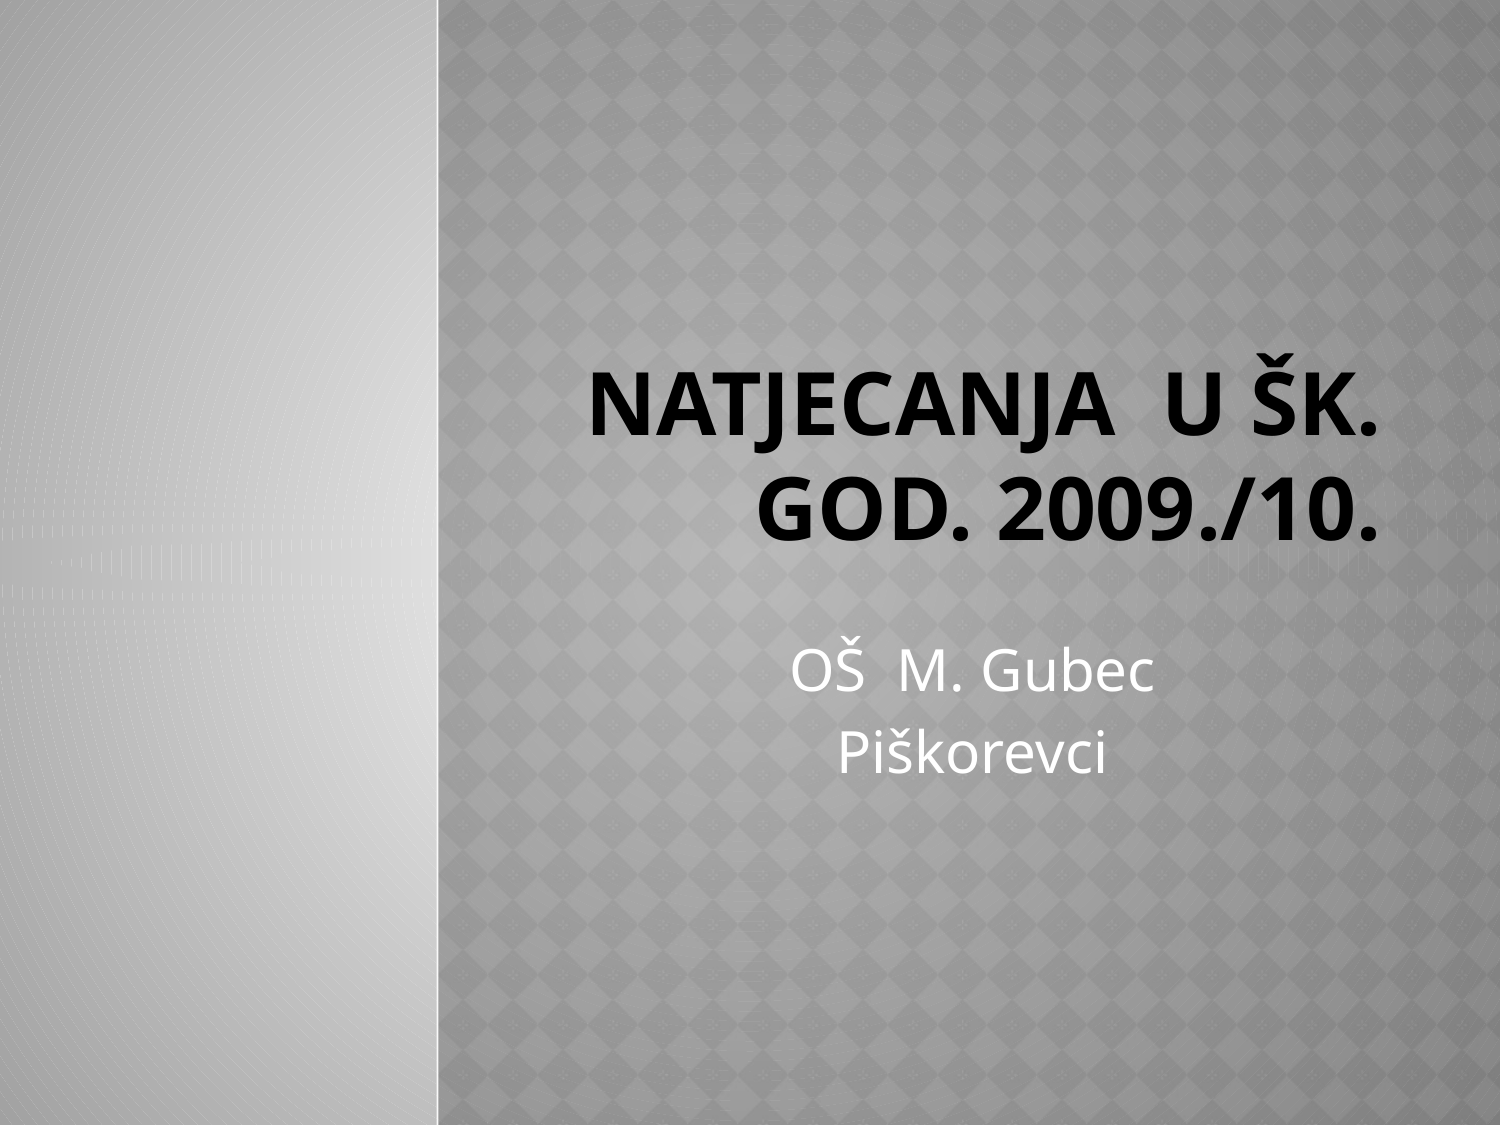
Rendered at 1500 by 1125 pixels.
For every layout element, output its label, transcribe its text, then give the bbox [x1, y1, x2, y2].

title NATJECANJA U ŠK. GOD. 2009./10. [552, 87, 1390, 558]
subtitle OŠ M. Gubec Piškorevci [550, 632, 1395, 856]
